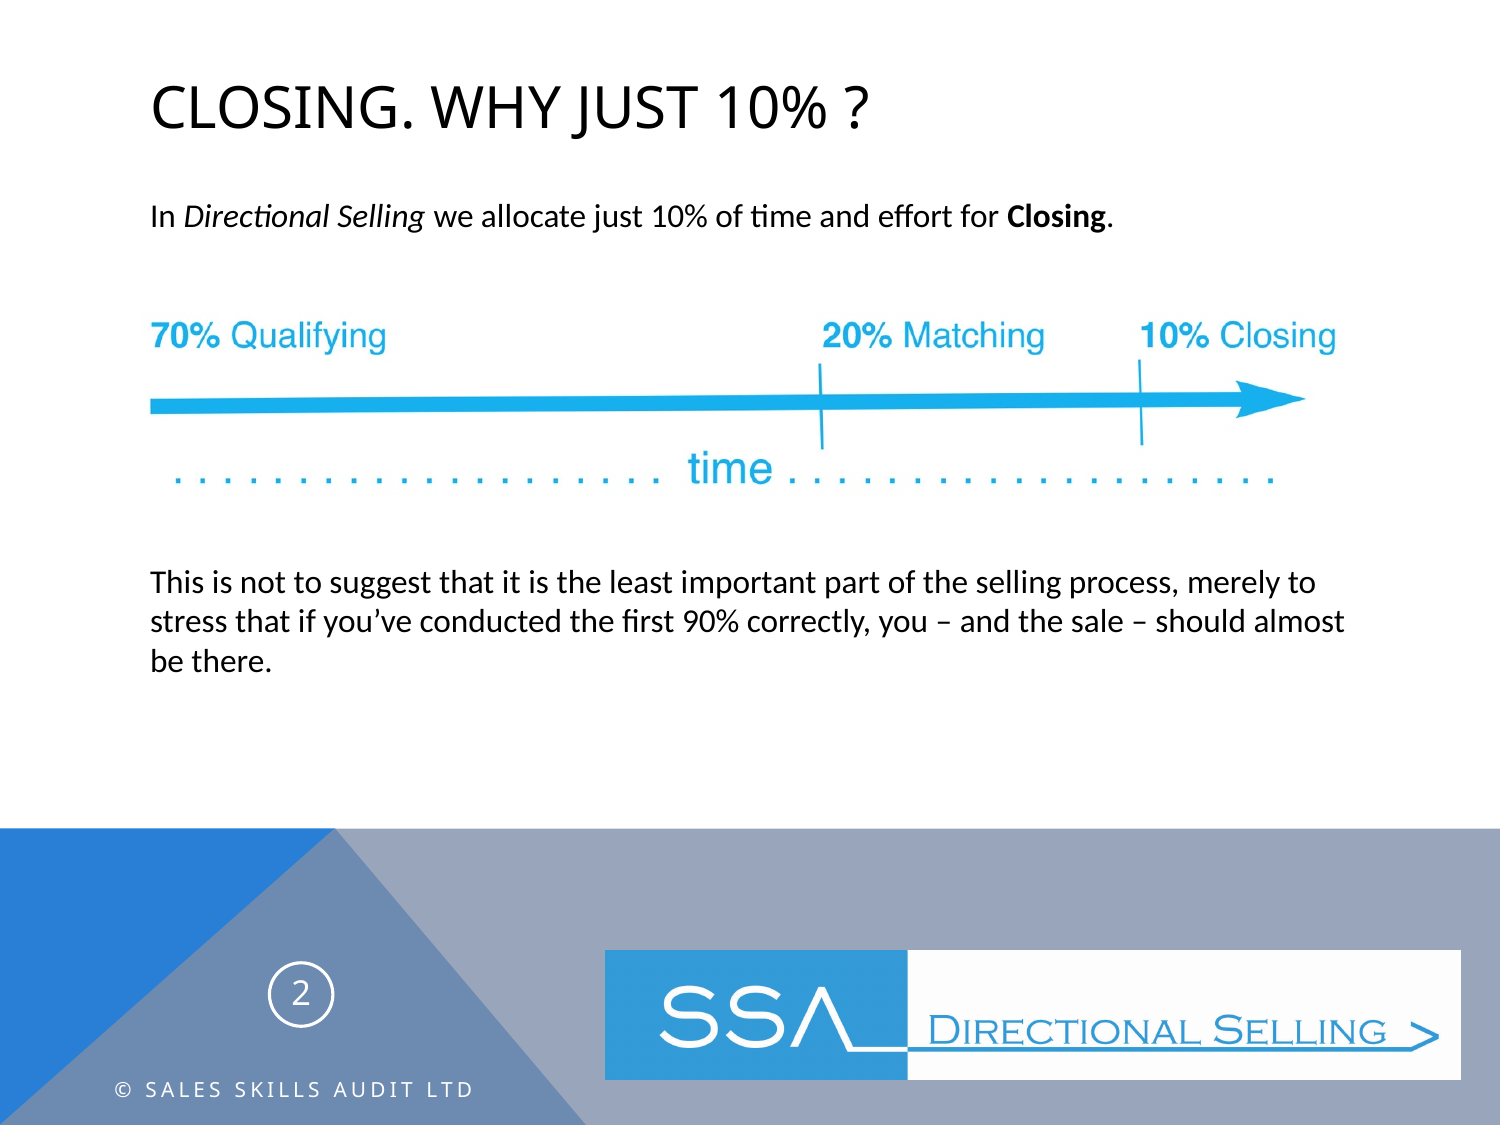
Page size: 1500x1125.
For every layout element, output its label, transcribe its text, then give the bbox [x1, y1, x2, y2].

footer © Sales Skills Audit Ltd [64, 1068, 522, 1114]
slide_number 2 [267, 961, 335, 1028]
title Closing. Why just 10% ? [135, 60, 1369, 150]
picture [100, 297, 1381, 517]
text_box This is not to suggest that it is the least important part of the selling process, merely to stress that if you’ve conducted the first 90% correctly, you – and the sale – should almost be there. [134, 552, 1402, 679]
picture [605, 950, 1461, 1080]
list In Directional Selling we allocate just 10% of time and effort for Closing. [135, 186, 1402, 267]
